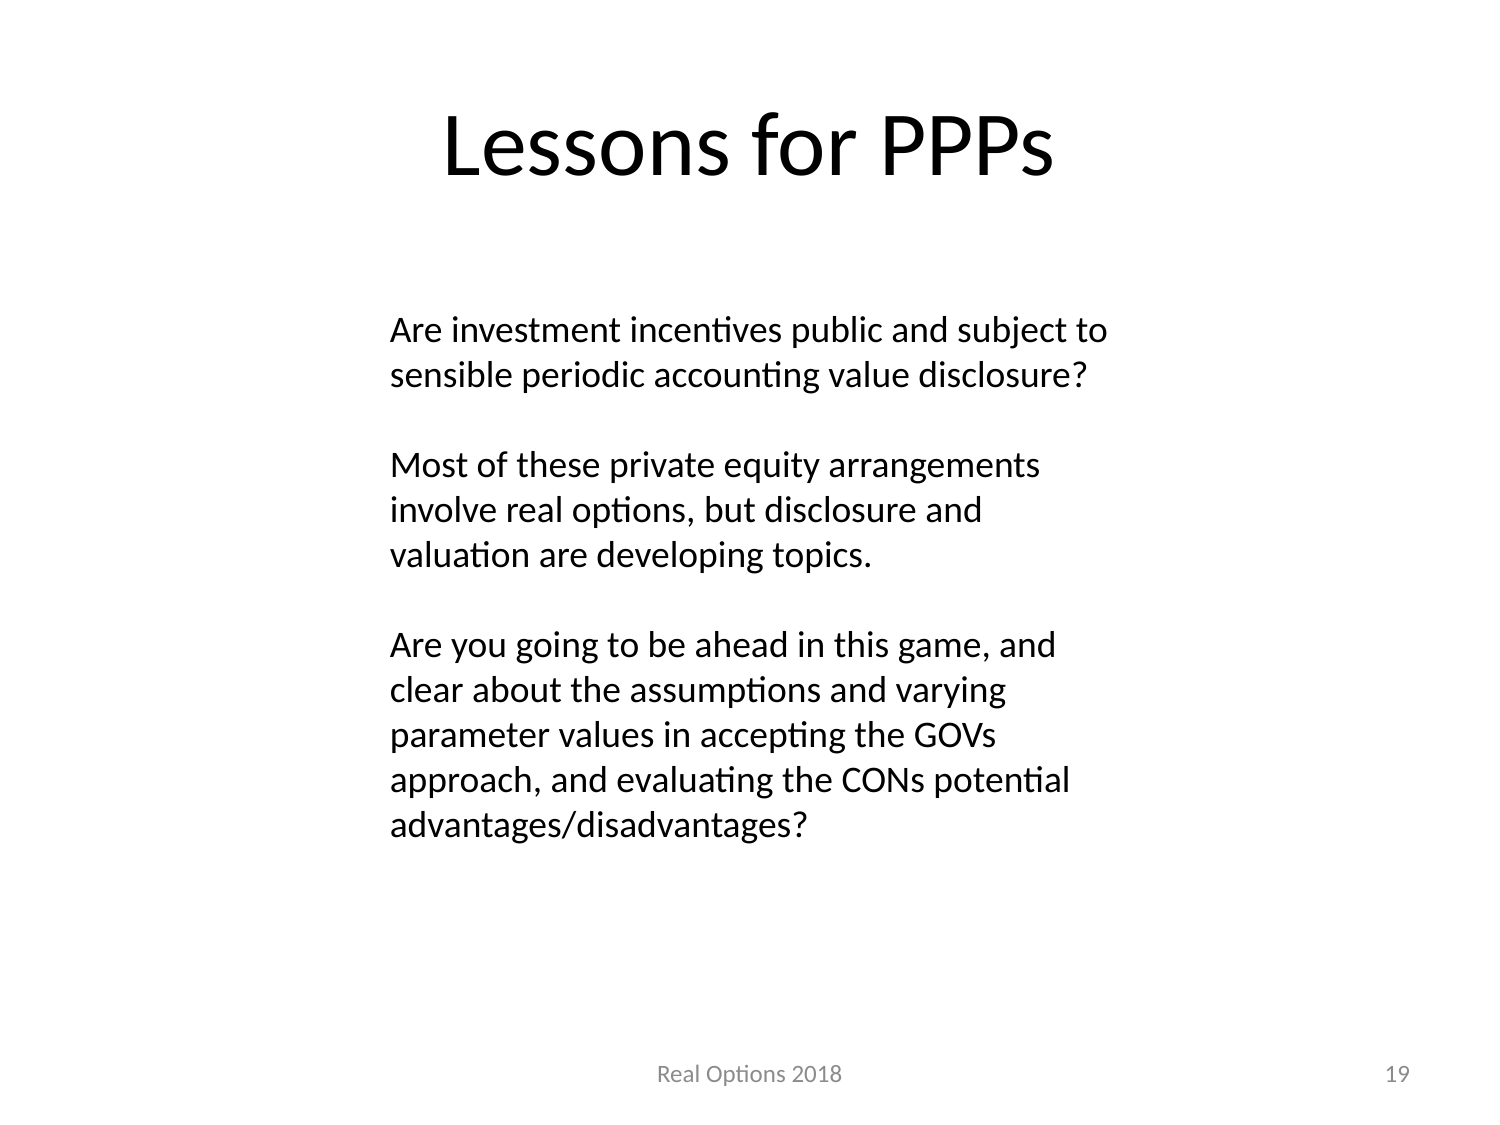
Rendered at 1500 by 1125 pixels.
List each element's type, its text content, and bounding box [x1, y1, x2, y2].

slide_number 19 [1074, 1042, 1425, 1103]
title Lessons for PPPs [75, 45, 1425, 233]
footer Real Options 2018 [512, 1042, 988, 1103]
text_box Are investment incentives public and subject to sensible periodic accounting value disclosure? Most of these private equity arrangements involve real options, but disclosure and valuation are developing topics. Are you going to be ahead in this game, and clear about the assumptions and varying parameter values in accepting the GOVs approach, and evaluating the CONs potential advantages/disadvantages? [374, 208, 1125, 853]
